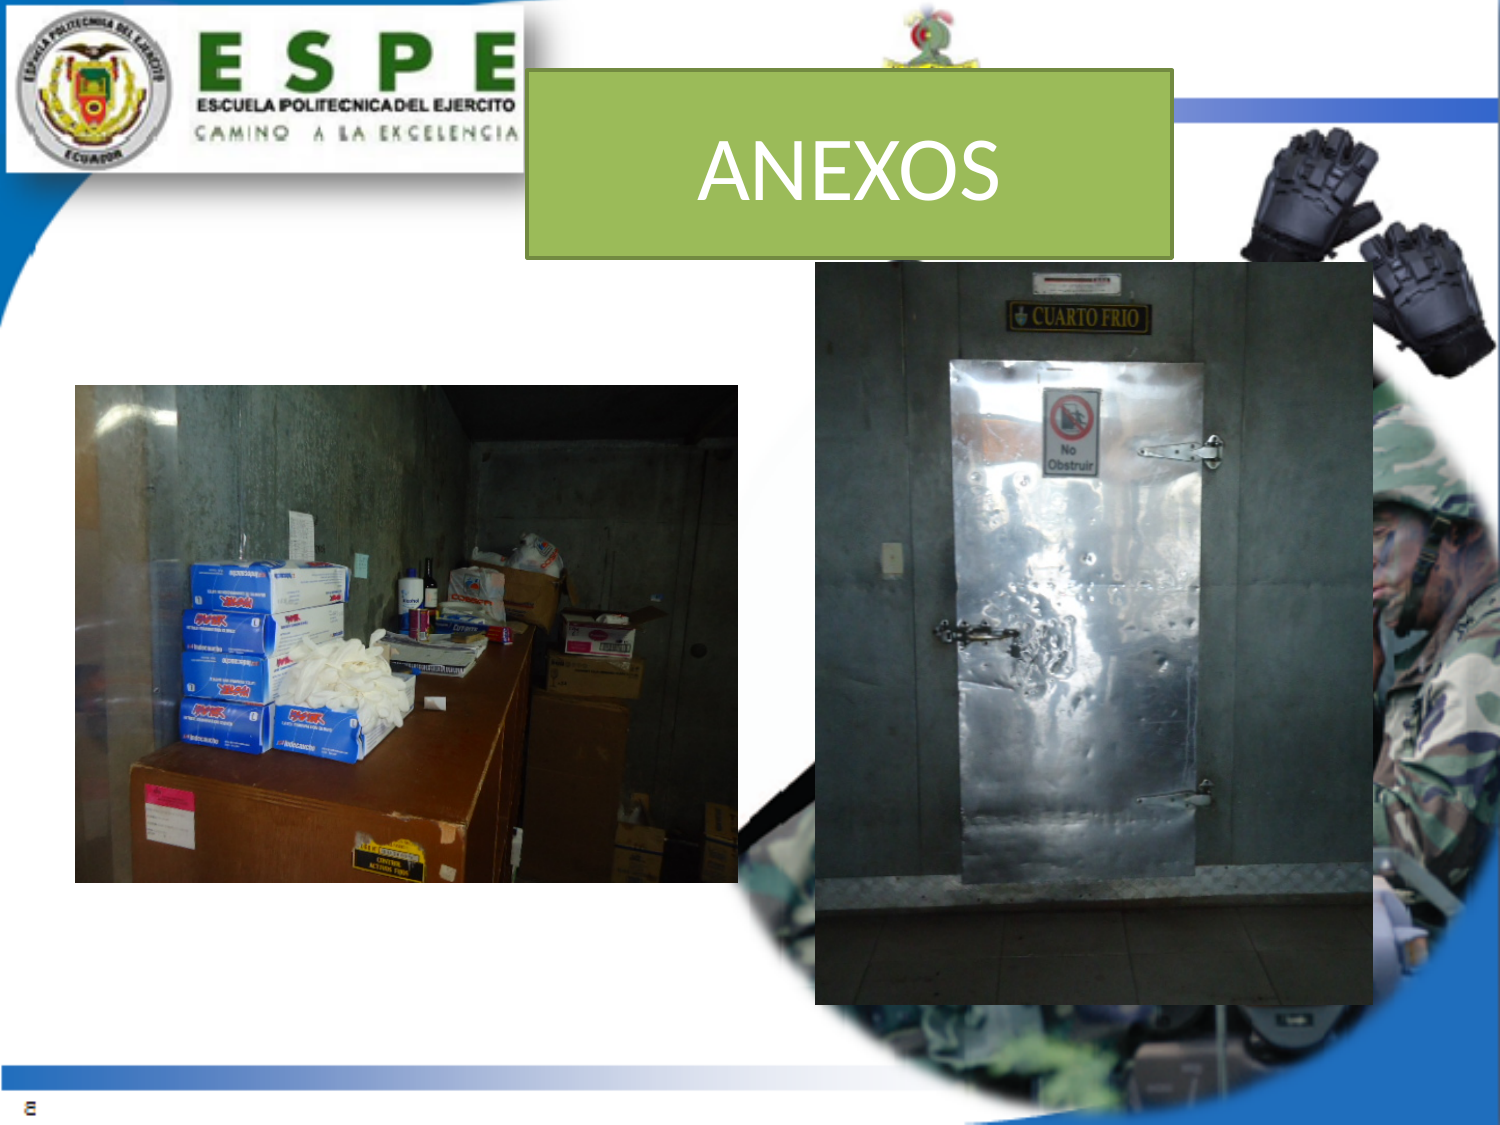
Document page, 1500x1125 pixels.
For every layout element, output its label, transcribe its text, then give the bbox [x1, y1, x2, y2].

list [74, 384, 738, 883]
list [815, 262, 1373, 1006]
picture [0, 0, 1500, 1125]
title ANEXOS [525, 68, 1174, 260]
